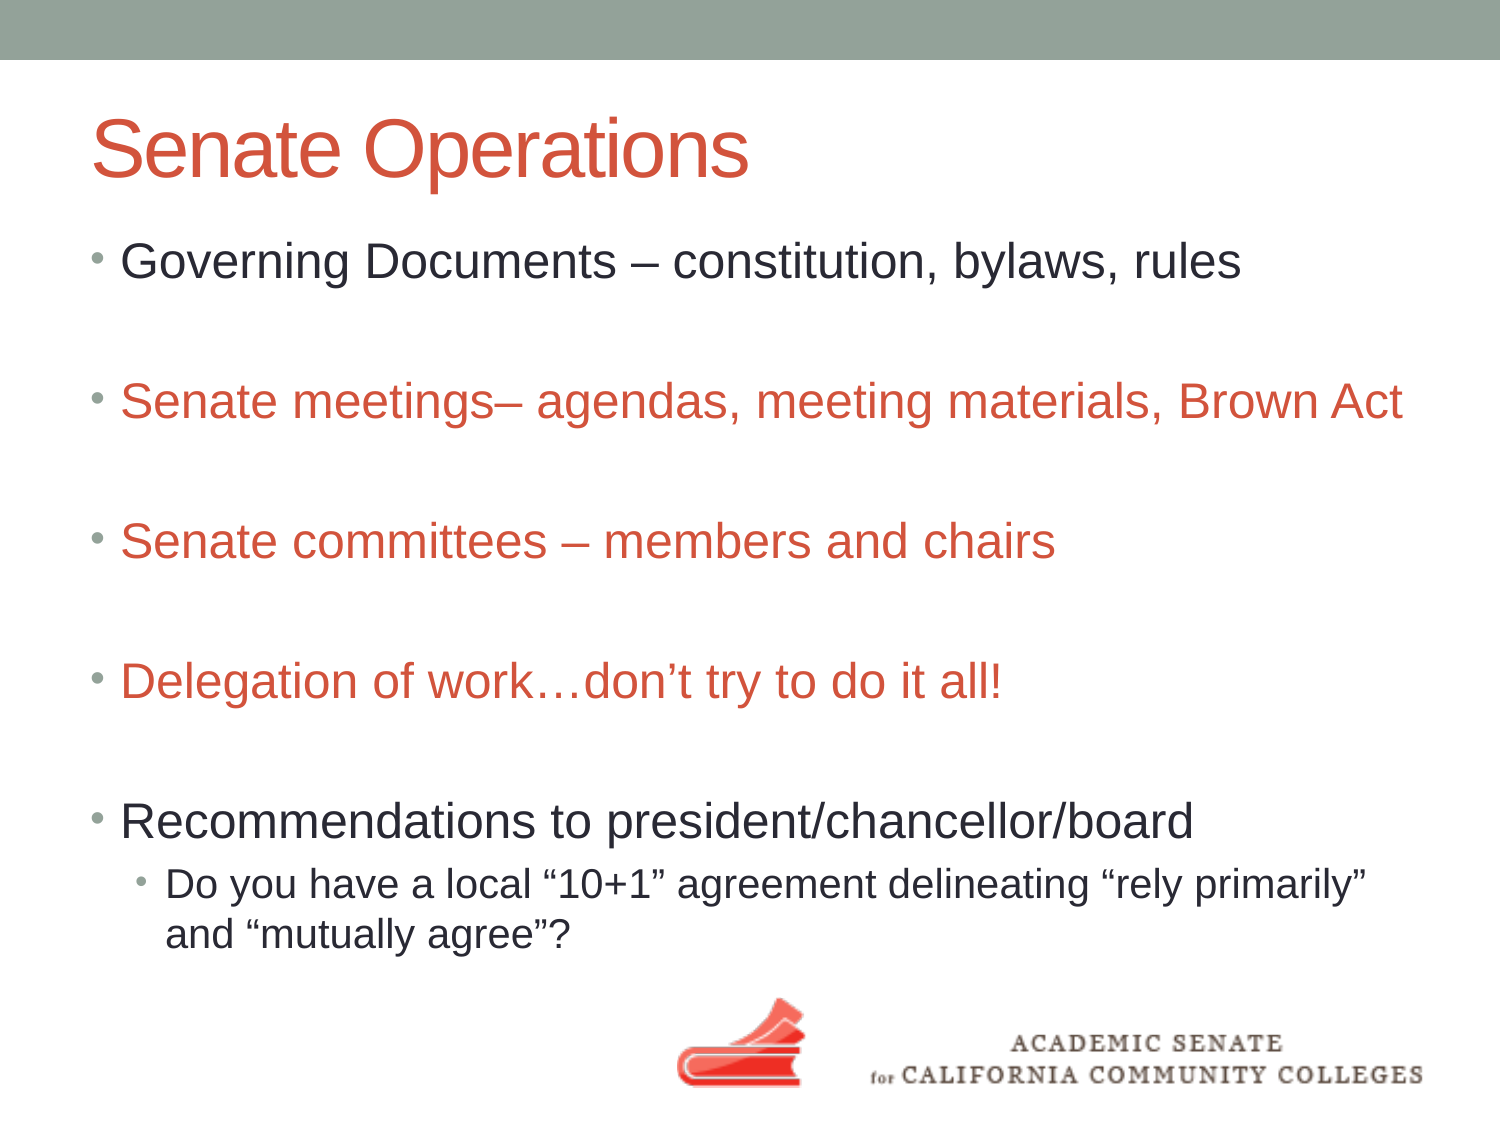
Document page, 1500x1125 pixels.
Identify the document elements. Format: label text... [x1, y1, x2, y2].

title Senate Operations [75, 62, 1425, 220]
list Governing Documents – constitution, bylaws, rules Senate meetings– agendas, meeting materials, Brown Act Senate committees – members and chairs Delegation of work…don’t try to do it all! Recommendations to president/chancellor/board Do you have a local “10+1” agreement delineating “rely primarily” and “mutually agree”? [75, 220, 1425, 1021]
picture [676, 997, 1426, 1088]
